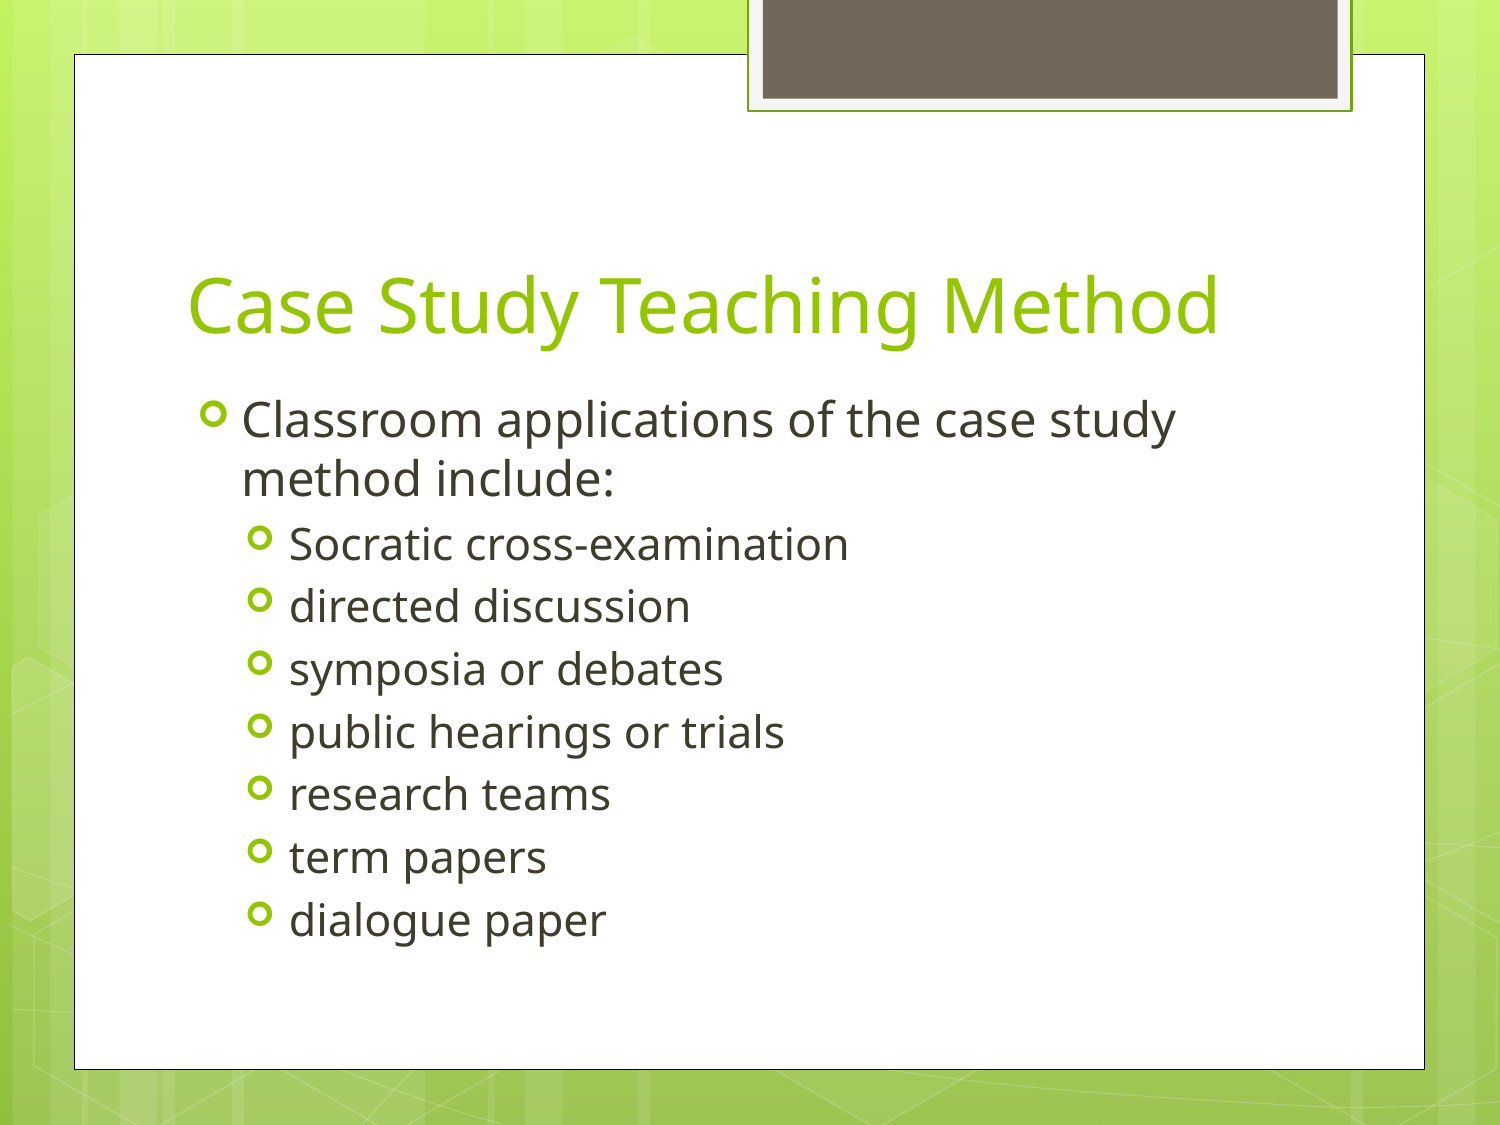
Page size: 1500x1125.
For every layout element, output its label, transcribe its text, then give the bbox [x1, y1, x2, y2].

list Classroom applications of the case study method include: Socratic cross-examination directed discussion symposia or debates public hearings or trials research teams term papers dialogue paper [171, 381, 1283, 957]
title Case Study Teaching Method [171, 168, 1324, 356]
